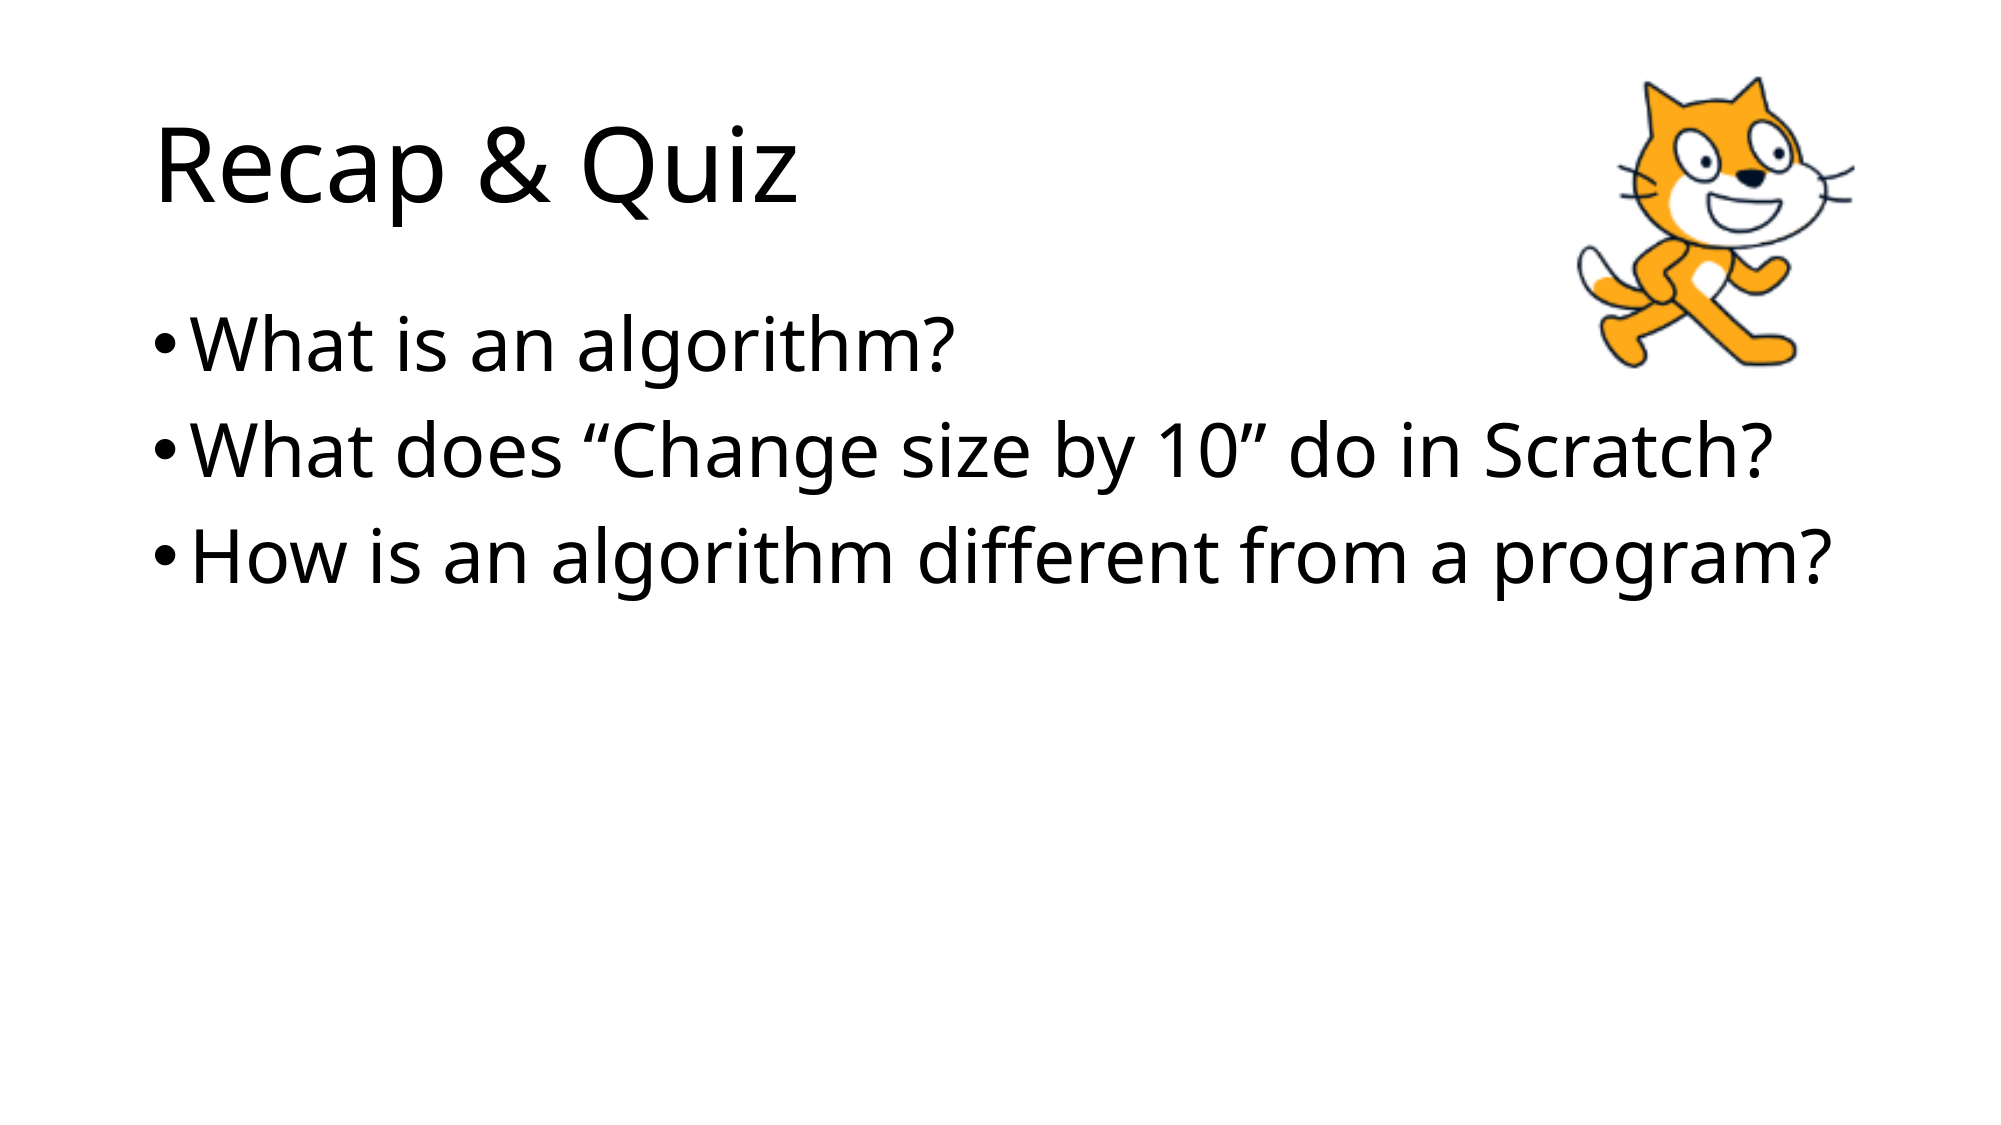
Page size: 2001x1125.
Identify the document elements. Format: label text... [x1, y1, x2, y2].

list What is an algorithm? What does “Change size by 10” do in Scratch? How is an algorithm different from a program? [137, 299, 1863, 1014]
title Recap & Quiz [137, 59, 1550, 278]
picture [1550, 59, 1883, 393]
